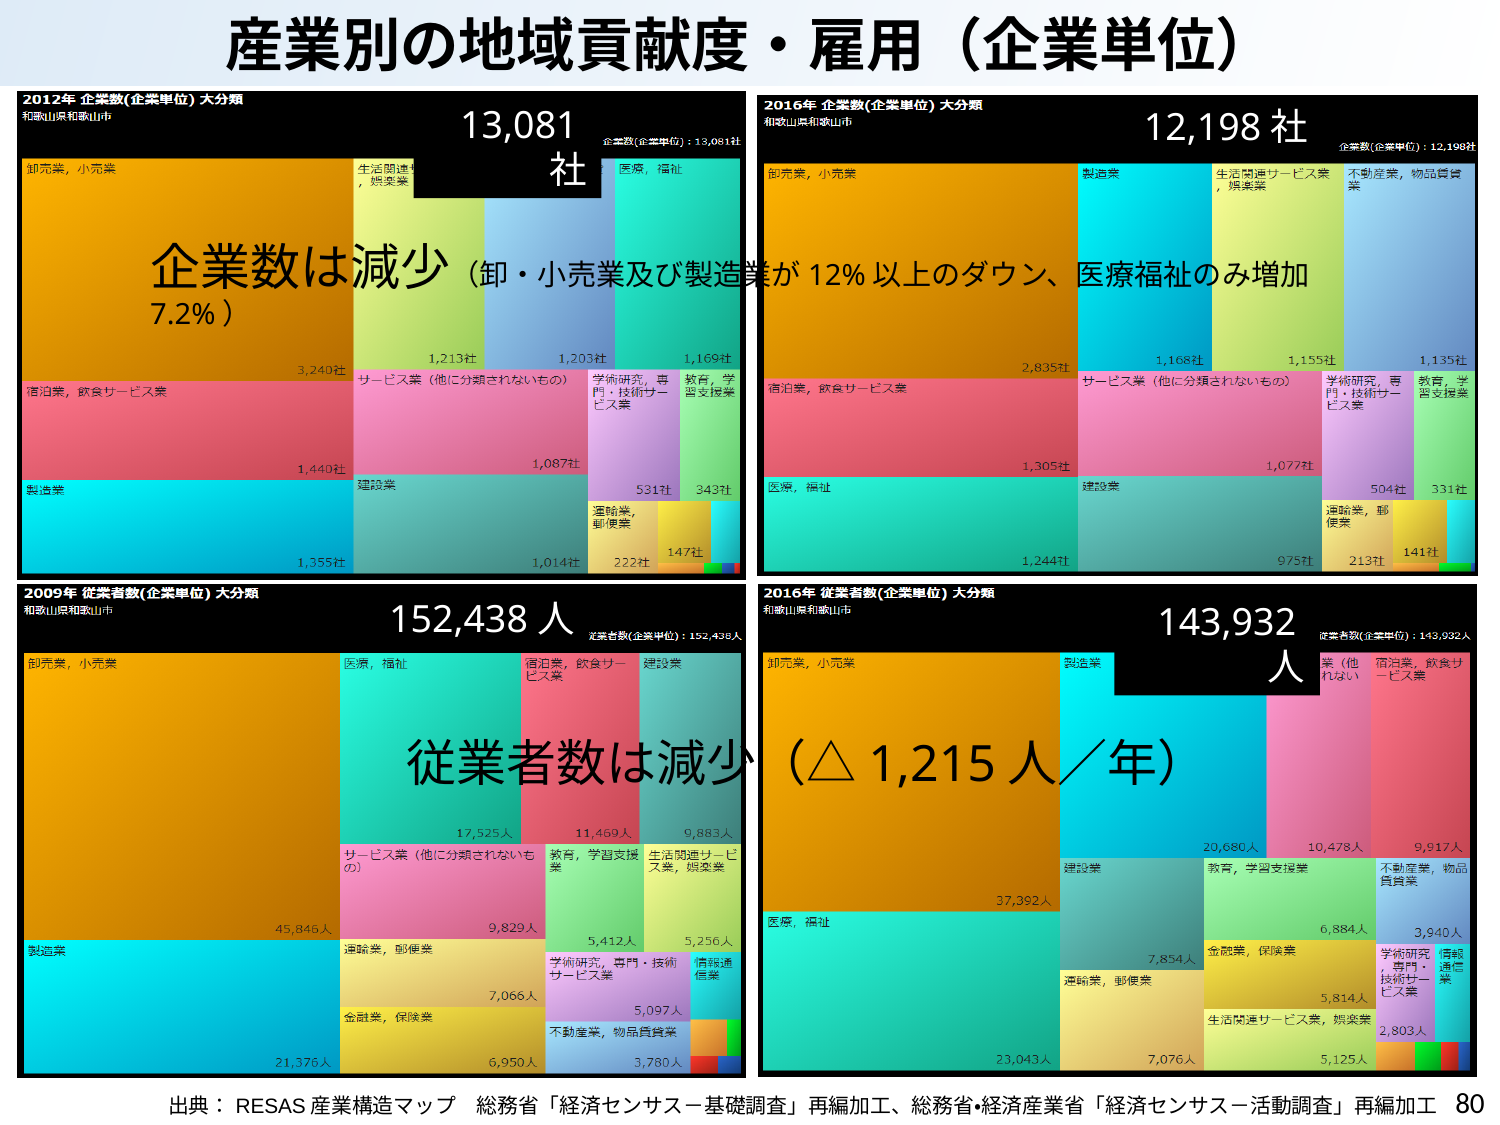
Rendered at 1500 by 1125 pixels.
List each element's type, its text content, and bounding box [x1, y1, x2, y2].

slide_number 79 [1162, 1076, 1500, 1125]
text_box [17, 91, 1478, 581]
text_box 産業別の地域貢献度・雇用（企業単位） [0, 0, 1500, 86]
text_box 出典：RESAS産業構造マップ 総務省「経済センサス－基礎調査」再編加工、総務省・経済産業省「経済センサス－活動調査」再編加工 [56, 1084, 1162, 1125]
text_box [17, 584, 1477, 1078]
